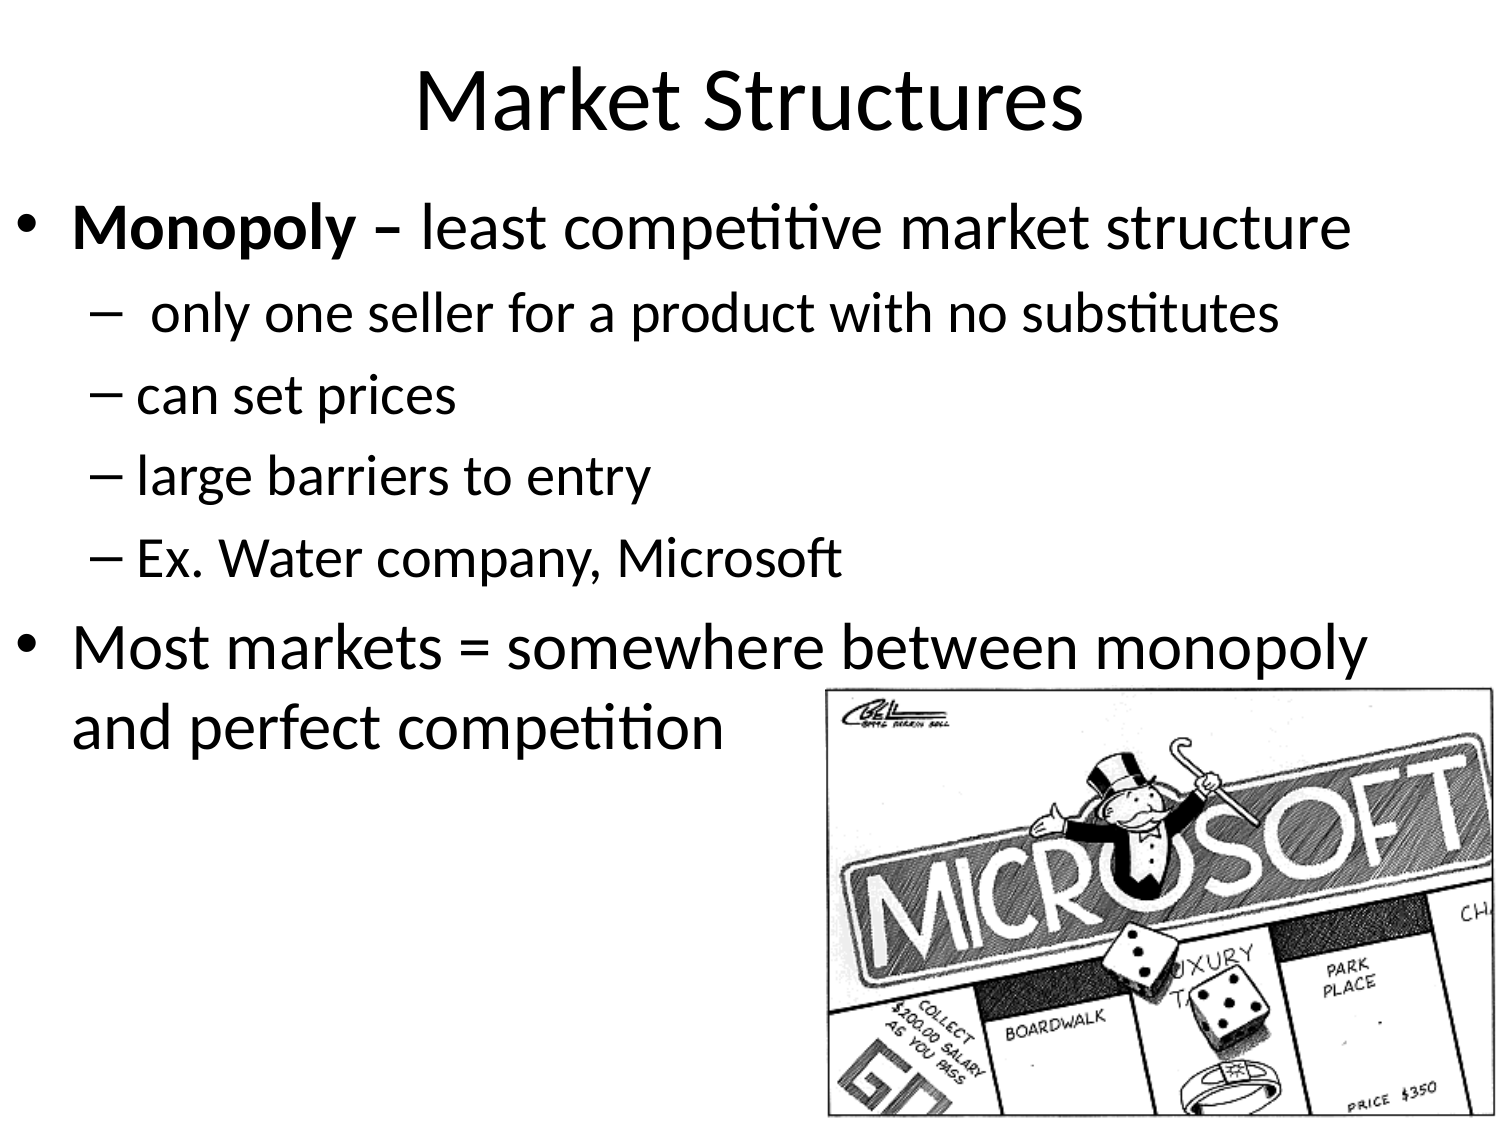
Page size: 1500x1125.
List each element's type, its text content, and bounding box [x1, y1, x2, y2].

list Monopoly – least competitive market structure only one seller for a product with no substitutes can set prices large barriers to entry Ex. Water company, Microsoft Most markets = somewhere between monopoly and perfect competition [0, 174, 1425, 1005]
picture [824, 684, 1500, 1121]
title Market Structures [75, 0, 1425, 174]
